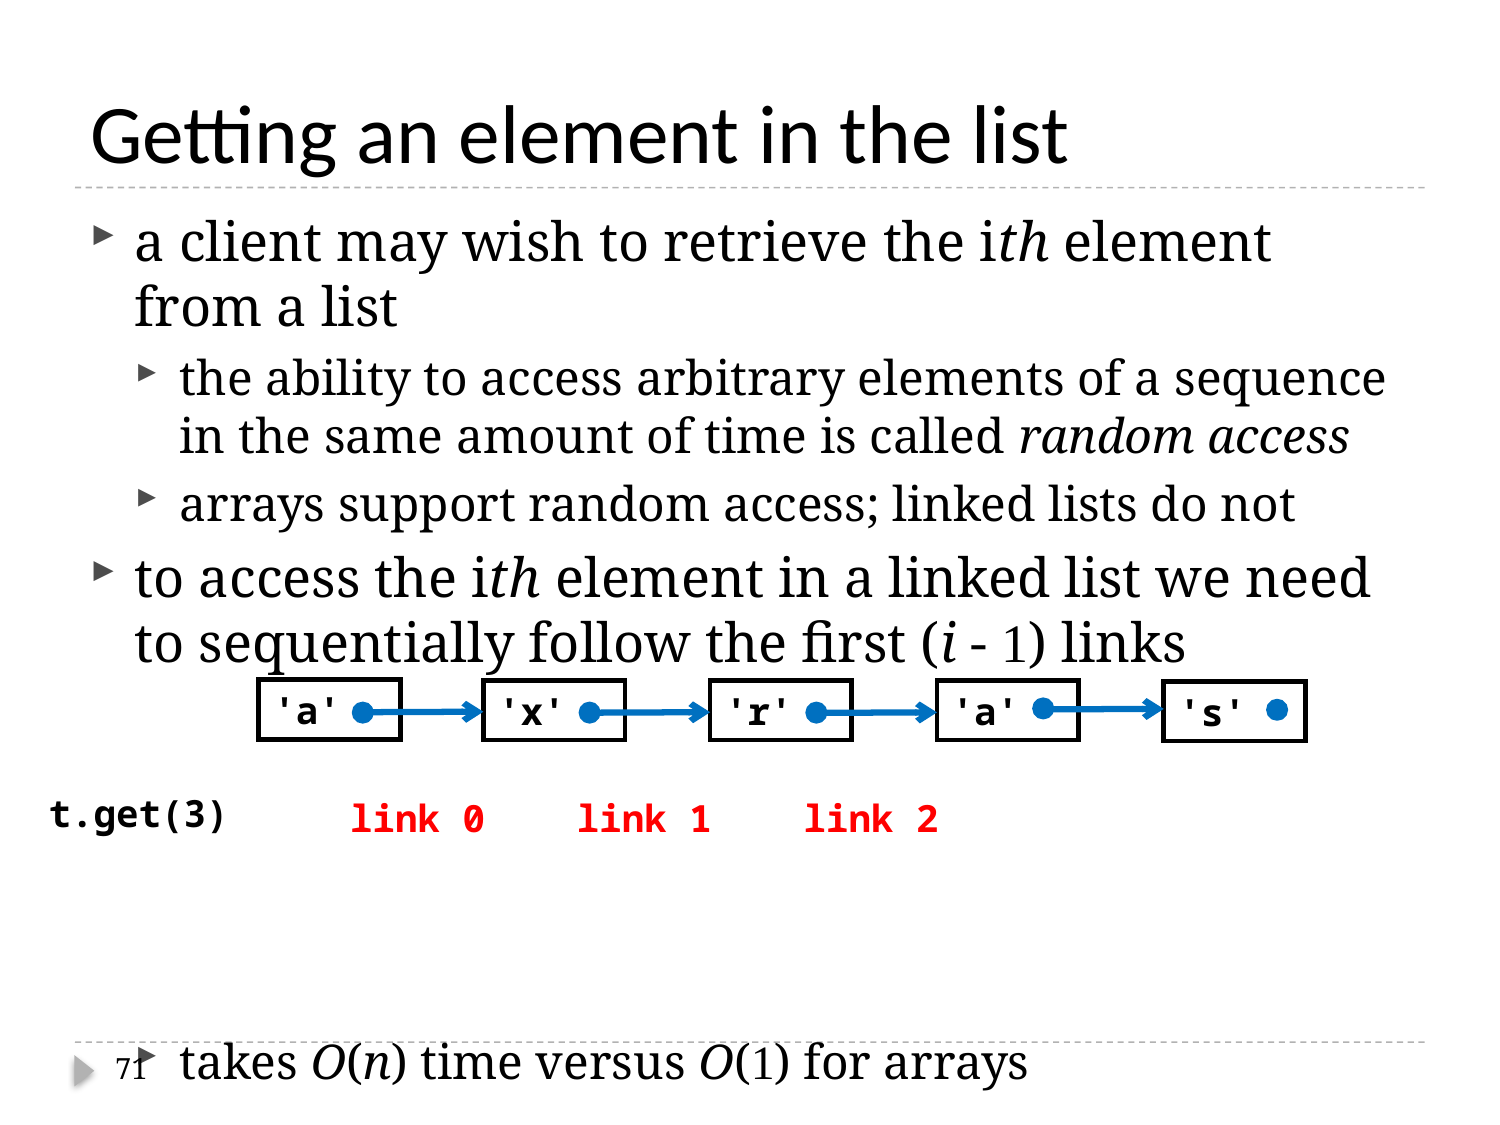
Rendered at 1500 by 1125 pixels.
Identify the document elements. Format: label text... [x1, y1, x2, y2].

text_box 'a' [936, 680, 1079, 740]
text_box link 0 [335, 787, 500, 848]
slide_number 71 [100, 1042, 426, 1103]
title Getting an element in the list [74, 24, 1426, 188]
text_box [351, 701, 374, 724]
text_box [1032, 697, 1055, 720]
text_box [1266, 698, 1289, 721]
text_box [578, 701, 601, 724]
text_box 'r' [710, 680, 852, 740]
text_box 'x' [483, 680, 626, 740]
text_box t.get(3) [33, 783, 244, 843]
text_box link 2 [788, 787, 954, 848]
text_box link 1 [562, 787, 727, 848]
text_box 'a' [258, 679, 401, 740]
text_box [805, 701, 828, 724]
list a client may wish to retrieve the ith element from a list the ability to access arbitrary elements of a sequence in the same amount of time is called random access arrays support random access; linked lists do not to access the ith element in a linked list we need to sequentially follow the first (i - 1) links takes O(n) time versus O(1) for arrays [74, 199, 1426, 1011]
text_box 's' [1163, 681, 1306, 742]
